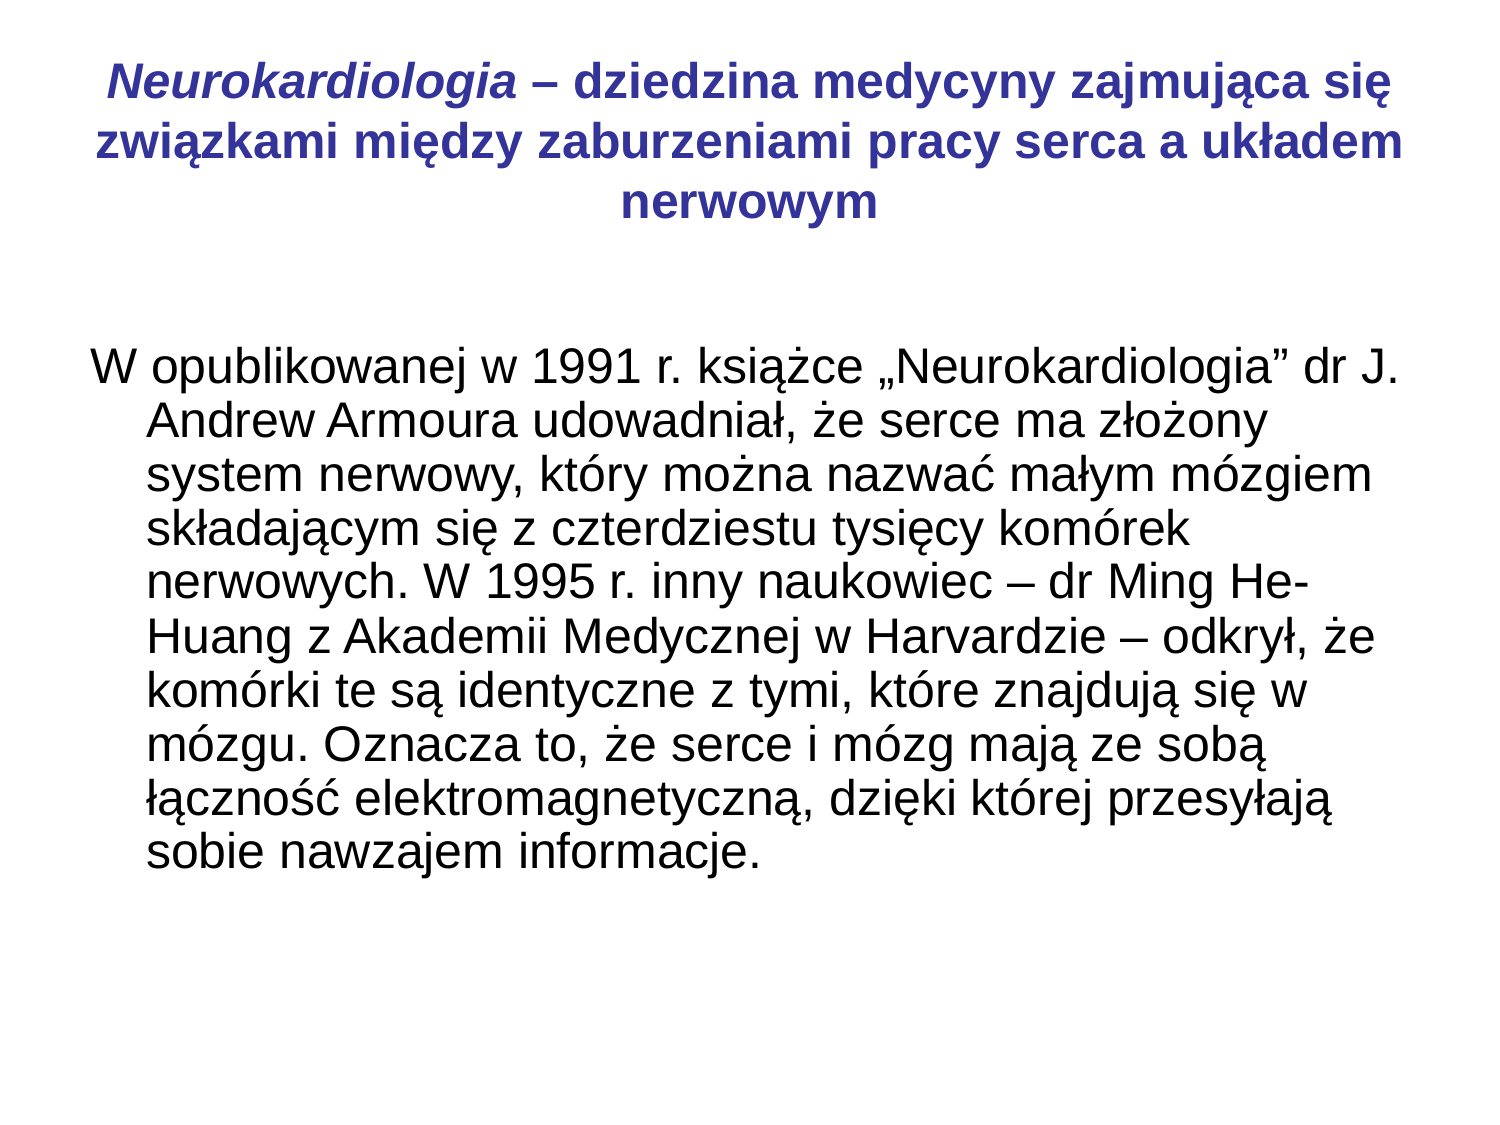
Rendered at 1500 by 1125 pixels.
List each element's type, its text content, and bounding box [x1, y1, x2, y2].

list W opublikowanej w 1991 r. książce „Neurokardiologia” dr J. Andrew Armoura udowadniał, że serce ma złożony system nerwowy, który można nazwać małym mózgiem składającym się z czterdziestu tysięcy komórek nerwowych. W 1995 r. inny naukowiec – dr Ming He-Huang z Akademii Medycznej w Harvardzie – odkrył, że komórki te są identyczne z tymi, które znajdują się w mózgu. Oznacza to, że serce i mózg mają ze sobą łączność elektromagnetyczną, dzięki której przesyłają sobie nawzajem informacje. [74, 262, 1426, 1006]
title Neurokardiologia – dziedzina medycyny zajmująca się związkami między zaburzeniami pracy serca a układem nerwowym [74, 44, 1426, 233]
